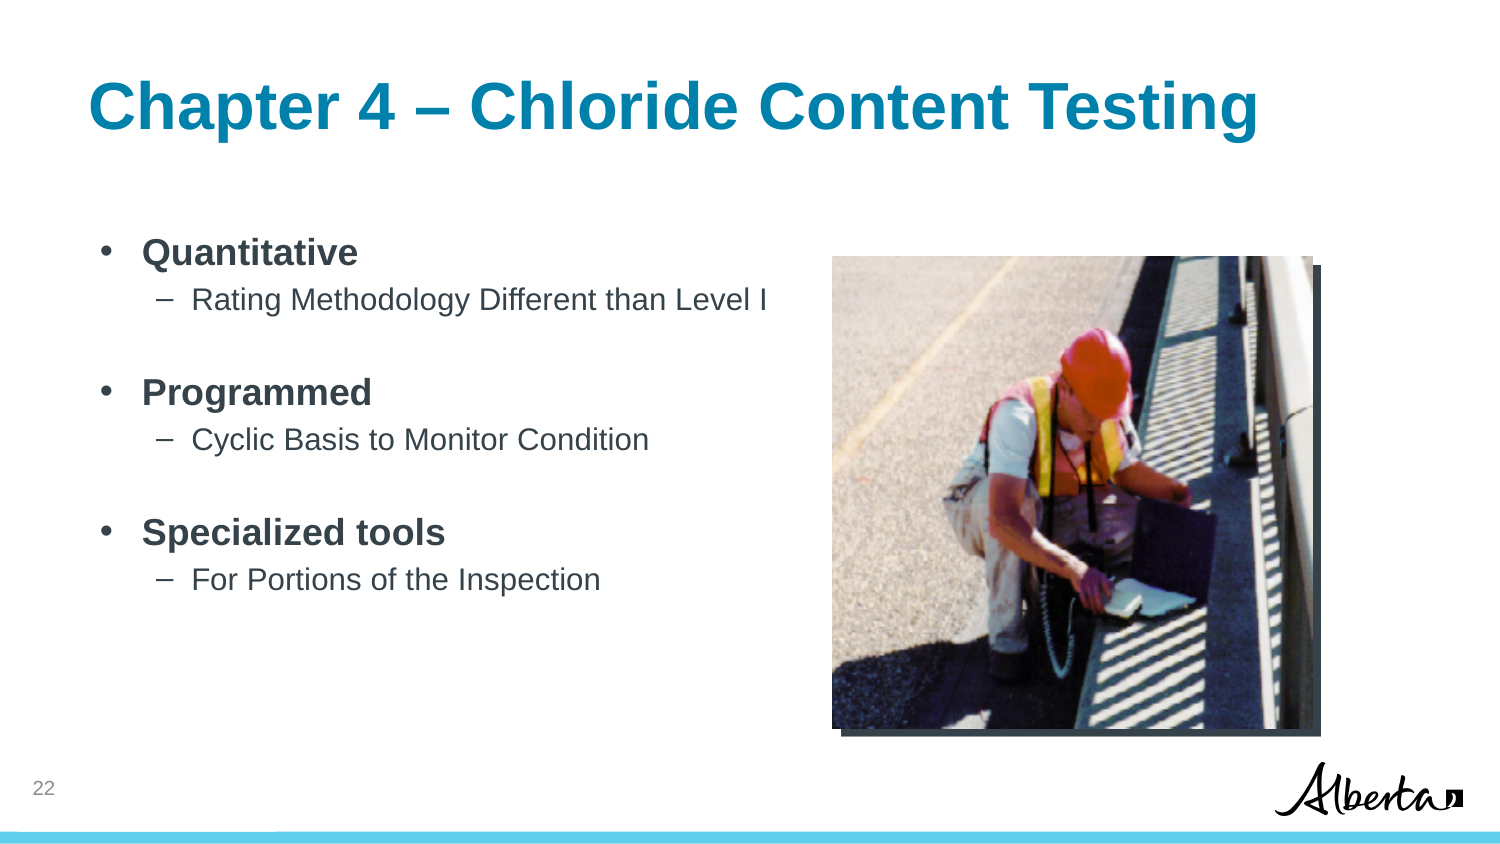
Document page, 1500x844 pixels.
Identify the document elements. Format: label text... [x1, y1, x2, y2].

picture [1275, 762, 1463, 816]
slide_number 21 [17, 764, 356, 810]
list Quantitative Rating Methodology Different than Level I Programmed Cyclic Basis to Monitor Condition Specialized tools For Portions of the Inspection [88, 222, 1439, 753]
picture [832, 256, 1313, 729]
title Chapter 4 – Chloride Content Testing [88, 55, 1437, 141]
